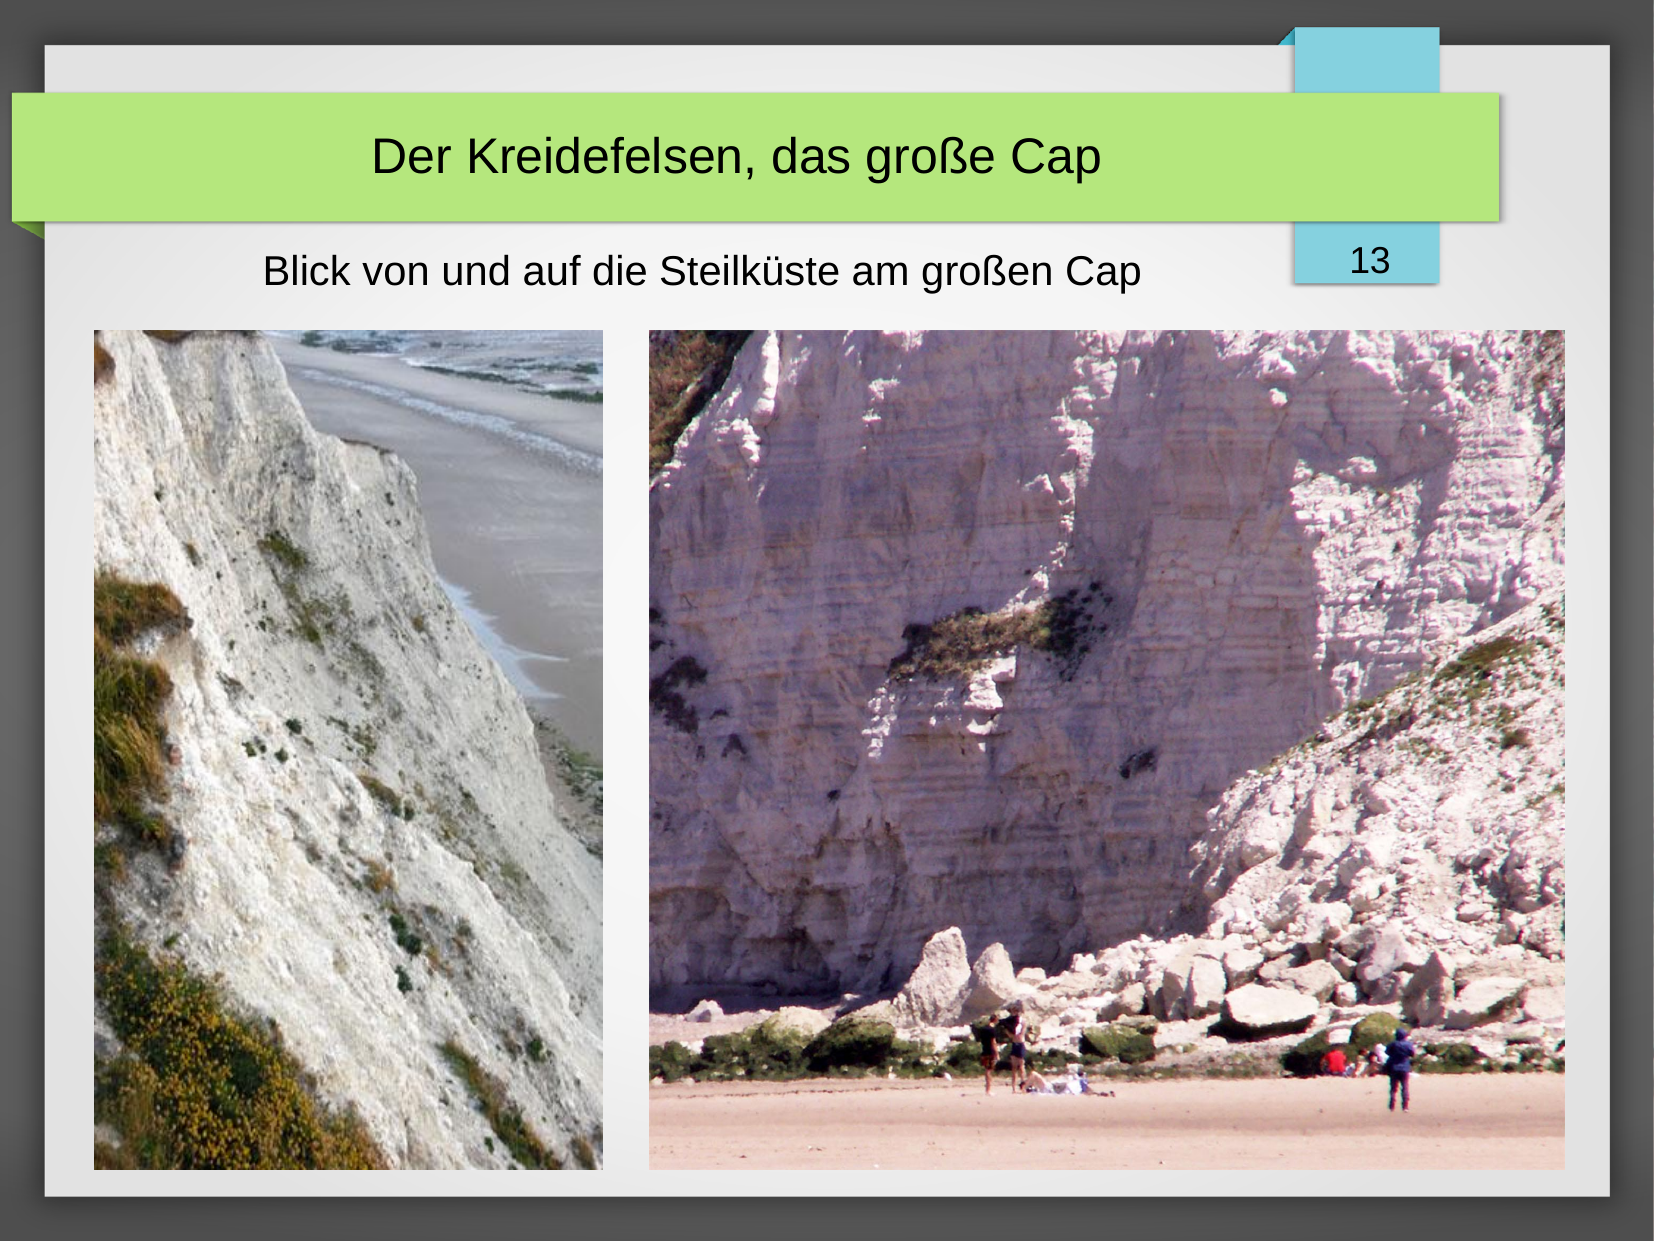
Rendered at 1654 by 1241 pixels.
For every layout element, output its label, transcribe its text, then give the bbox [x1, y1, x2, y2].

text_box Blick von und auf die Steilküste am großen Cap [247, 236, 1170, 298]
text_box 13 [1334, 228, 1453, 300]
picture [0, 0, 1654, 1241]
text_box Der Kreidefelsen, das große Cap [371, 118, 1153, 189]
